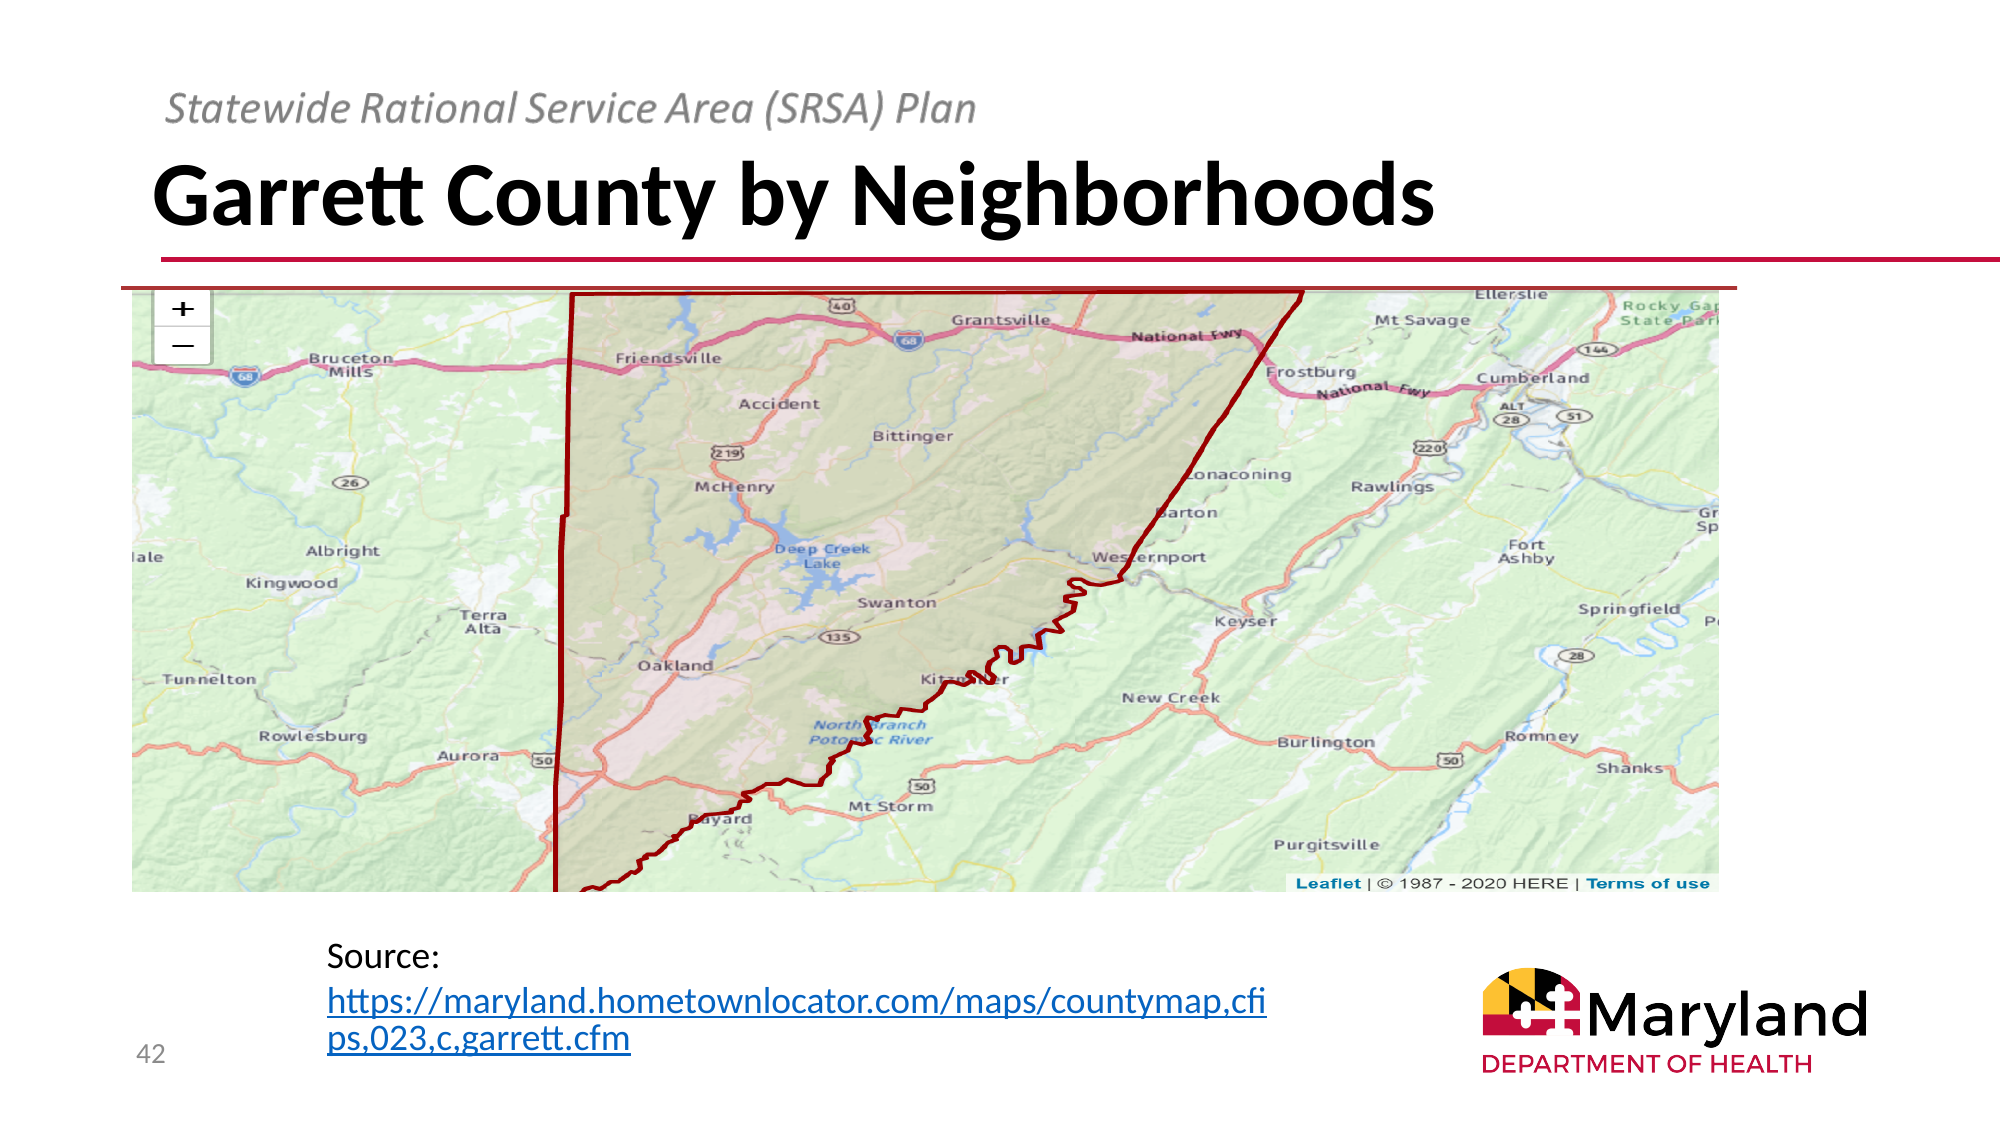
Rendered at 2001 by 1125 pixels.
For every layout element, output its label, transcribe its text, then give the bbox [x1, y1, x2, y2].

picture [1473, 958, 1866, 1073]
picture [121, 286, 1738, 899]
slide_number 42 [121, 1022, 194, 1083]
title Garrett County by Neighborhoods [137, 163, 1863, 278]
text_box Source: https://maryland.hometownlocator.com/maps/countymap,cfips,023,c,garrett.cfm [312, 923, 1300, 1029]
picture [137, 65, 1869, 163]
